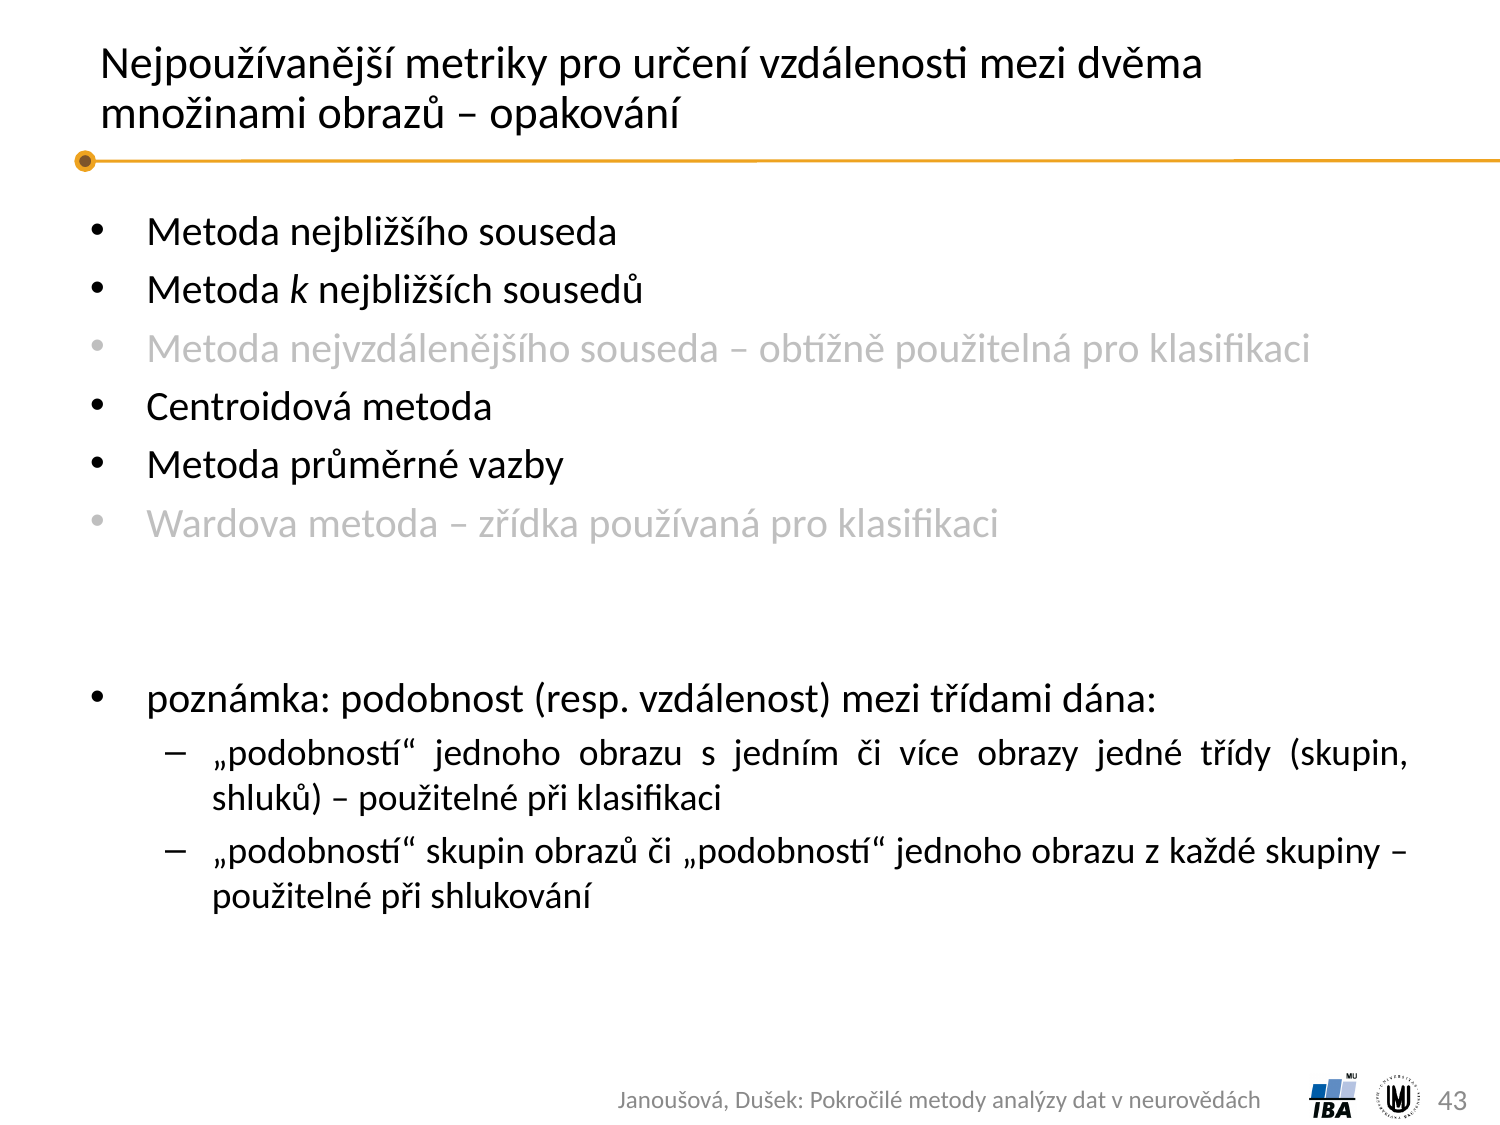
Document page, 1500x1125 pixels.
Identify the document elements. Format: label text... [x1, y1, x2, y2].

slide_number 43 [1132, 1072, 1483, 1125]
title Nejpoužívanější metriky pro určení vzdálenosti mezi dvěma množinami obrazů – opakování [85, 30, 1425, 147]
list Metoda nejbližšího souseda Metoda k nejbližších sousedů Metoda nejvzdálenějšího souseda – obtížně použitelná pro klasifikaci Centroidová metoda Metoda průměrné vazby Wardova metoda – zřídka používaná pro klasifikaci poznámka: podobnost (resp. vzdálenost) mezi třídami dána: „podobností“ jednoho obrazu s jedním či více obrazy jedné třídy (skupin, shluků) – použitelné při klasifikaci „podobností“ skupin obrazů či „podobností“ jednoho obrazu z každé skupiny – použitelné při shlukování [75, 196, 1425, 1005]
